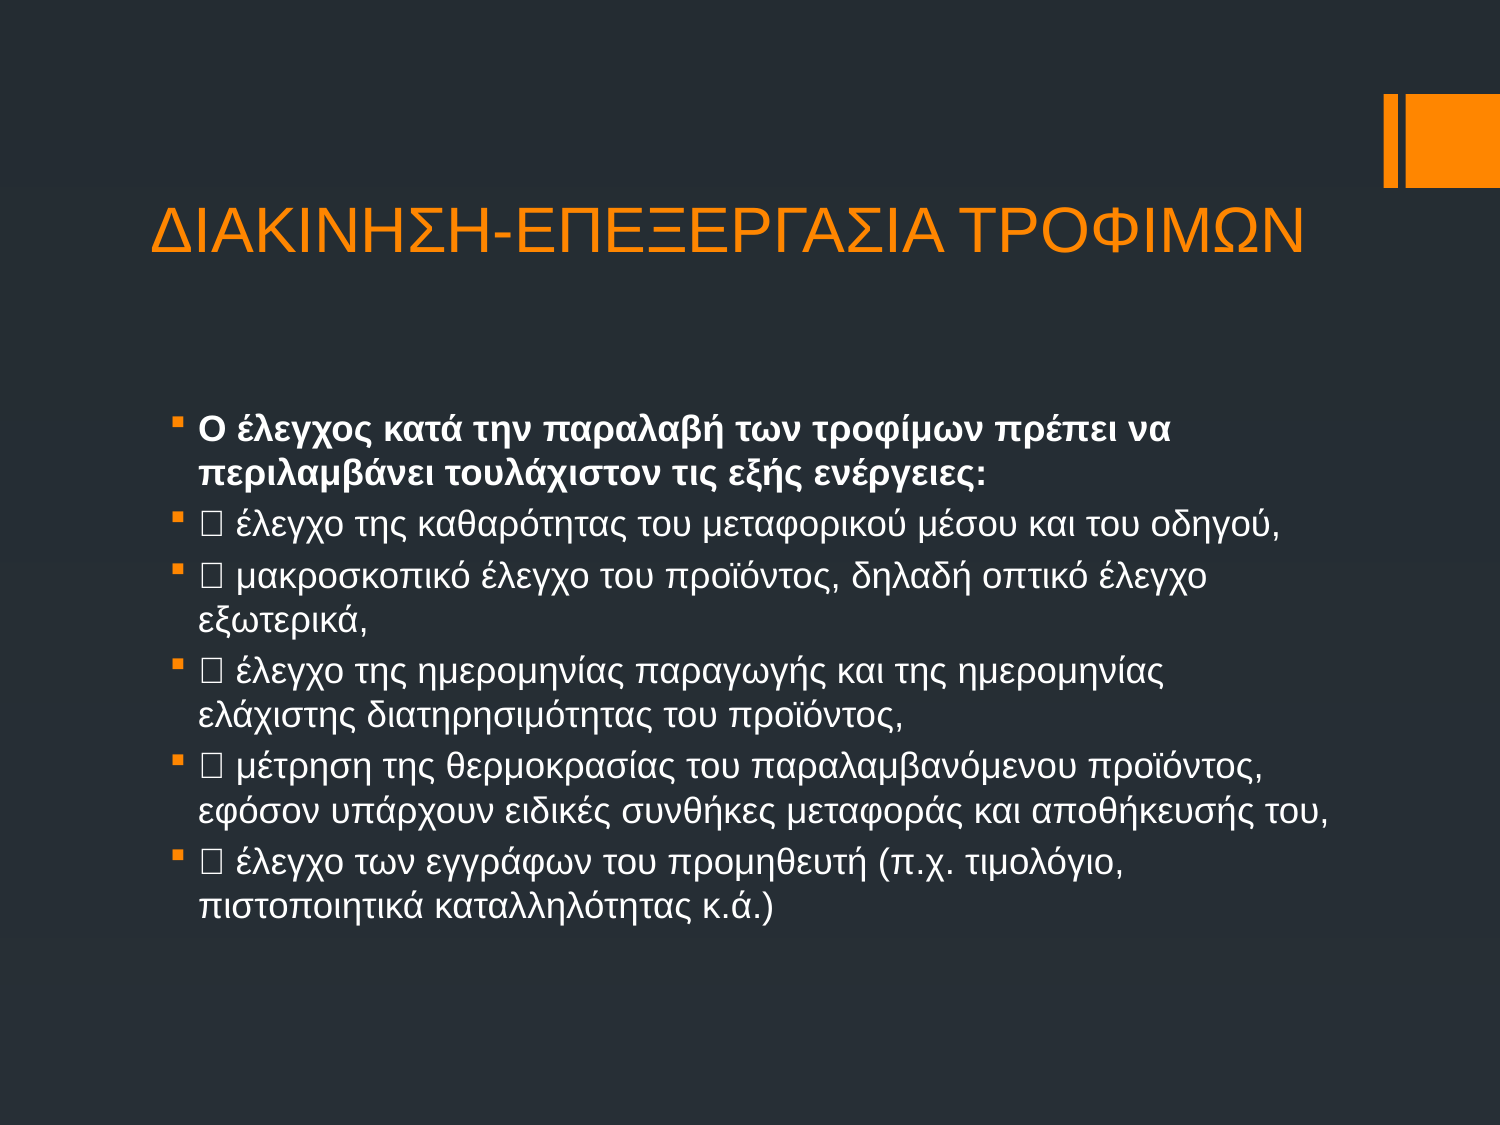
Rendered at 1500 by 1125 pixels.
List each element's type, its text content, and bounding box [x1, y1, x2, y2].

list Ο έλεγχος κατά την παραλαβή των τροφίμων πρέπει να περιλαμβάνει τουλάχιστον τις εξής ενέργειες:  έλεγχο της καθαρότητας του μεταφορικού μέσου και του οδηγού,  μακροσκοπικό έλεγχο του προϊόντος, δηλαδή οπτικό έλεγχο εξωτερικά,  έλεγχο της ημερομηνίας παραγωγής και της ημερομηνίας ελάχιστης διατηρησιμότητας του προϊόντος,  μέτρηση της θερμοκρασίας του παραλαμβανόμενου προϊόντος, εφόσον υπάρχουν ειδικές συνθήκες μεταφοράς και αποθήκευσής του,  έλεγχο των εγγράφων του προμηθευτή (π.χ. τιμολόγιο, πιστοποιητικά καταλληλότητας κ.ά.) [147, 397, 1348, 978]
title ΔΙΑΚΙΝΗΣΗ-ΕΠΕΞΕΡΓΑΣΙΑ ΤΡΟΦΙΜΩΝ [135, 160, 1336, 351]
